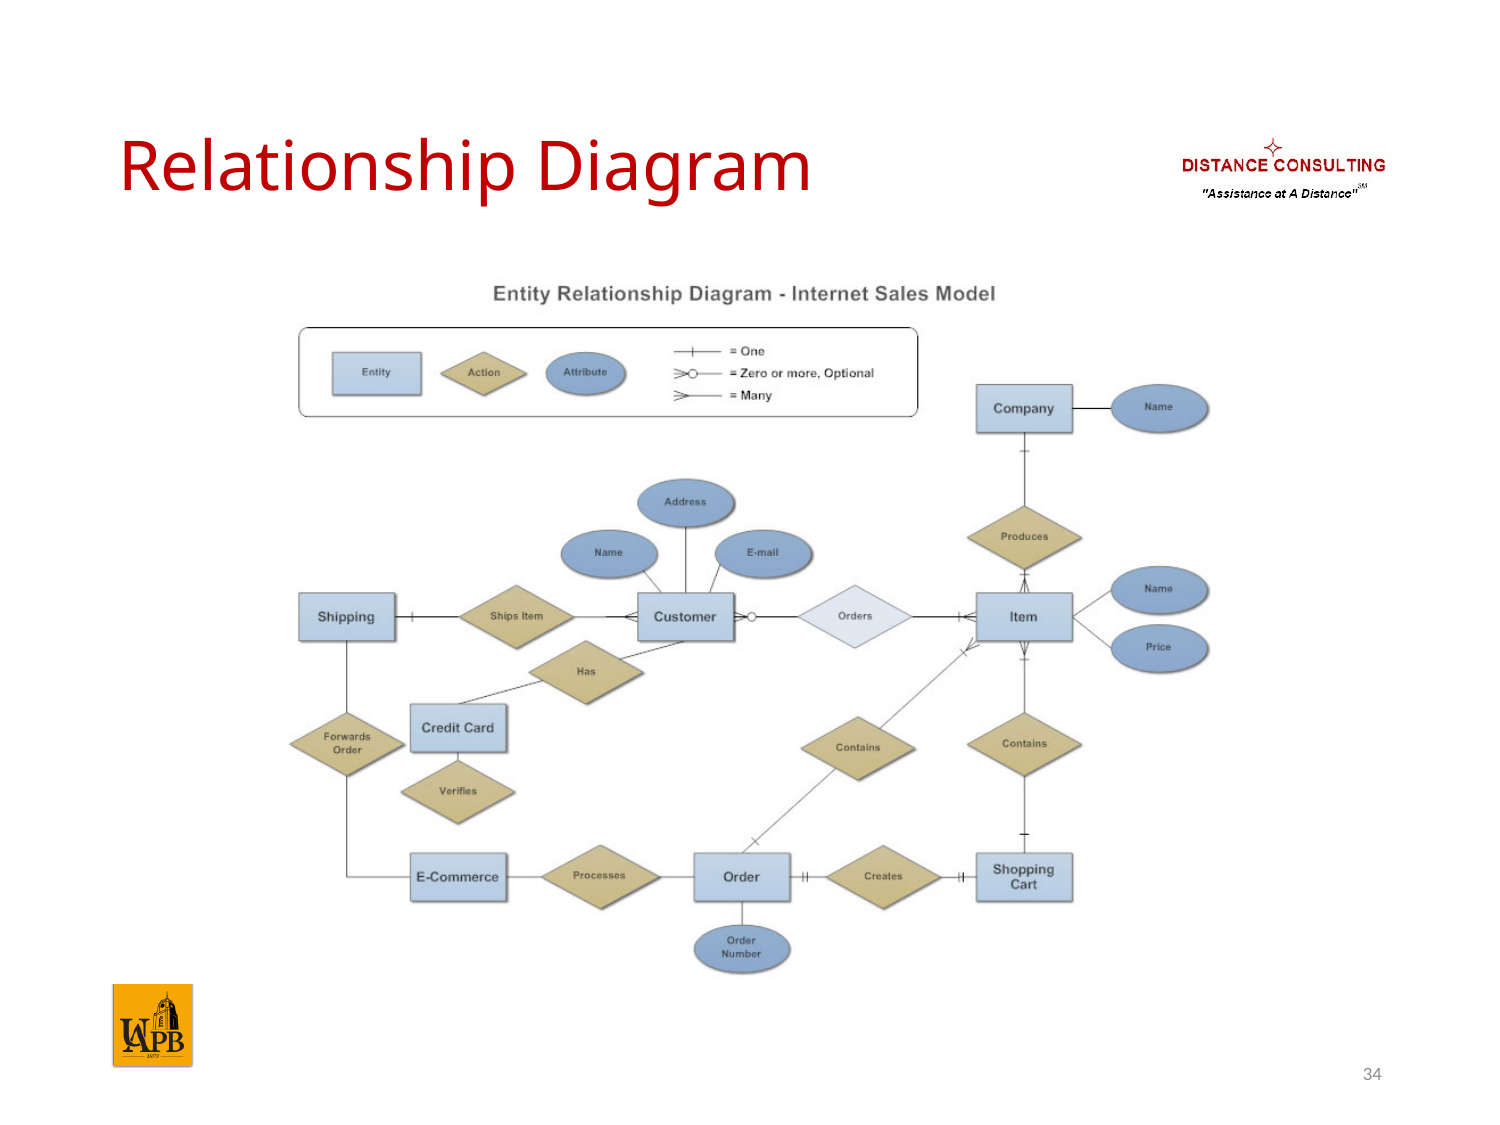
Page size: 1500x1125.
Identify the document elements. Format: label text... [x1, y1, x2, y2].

slide_number 34 [1059, 1042, 1397, 1103]
title Relationship Diagram [103, 59, 1397, 278]
picture [279, 277, 1221, 983]
picture [1179, 134, 1392, 203]
picture [106, 984, 196, 1072]
